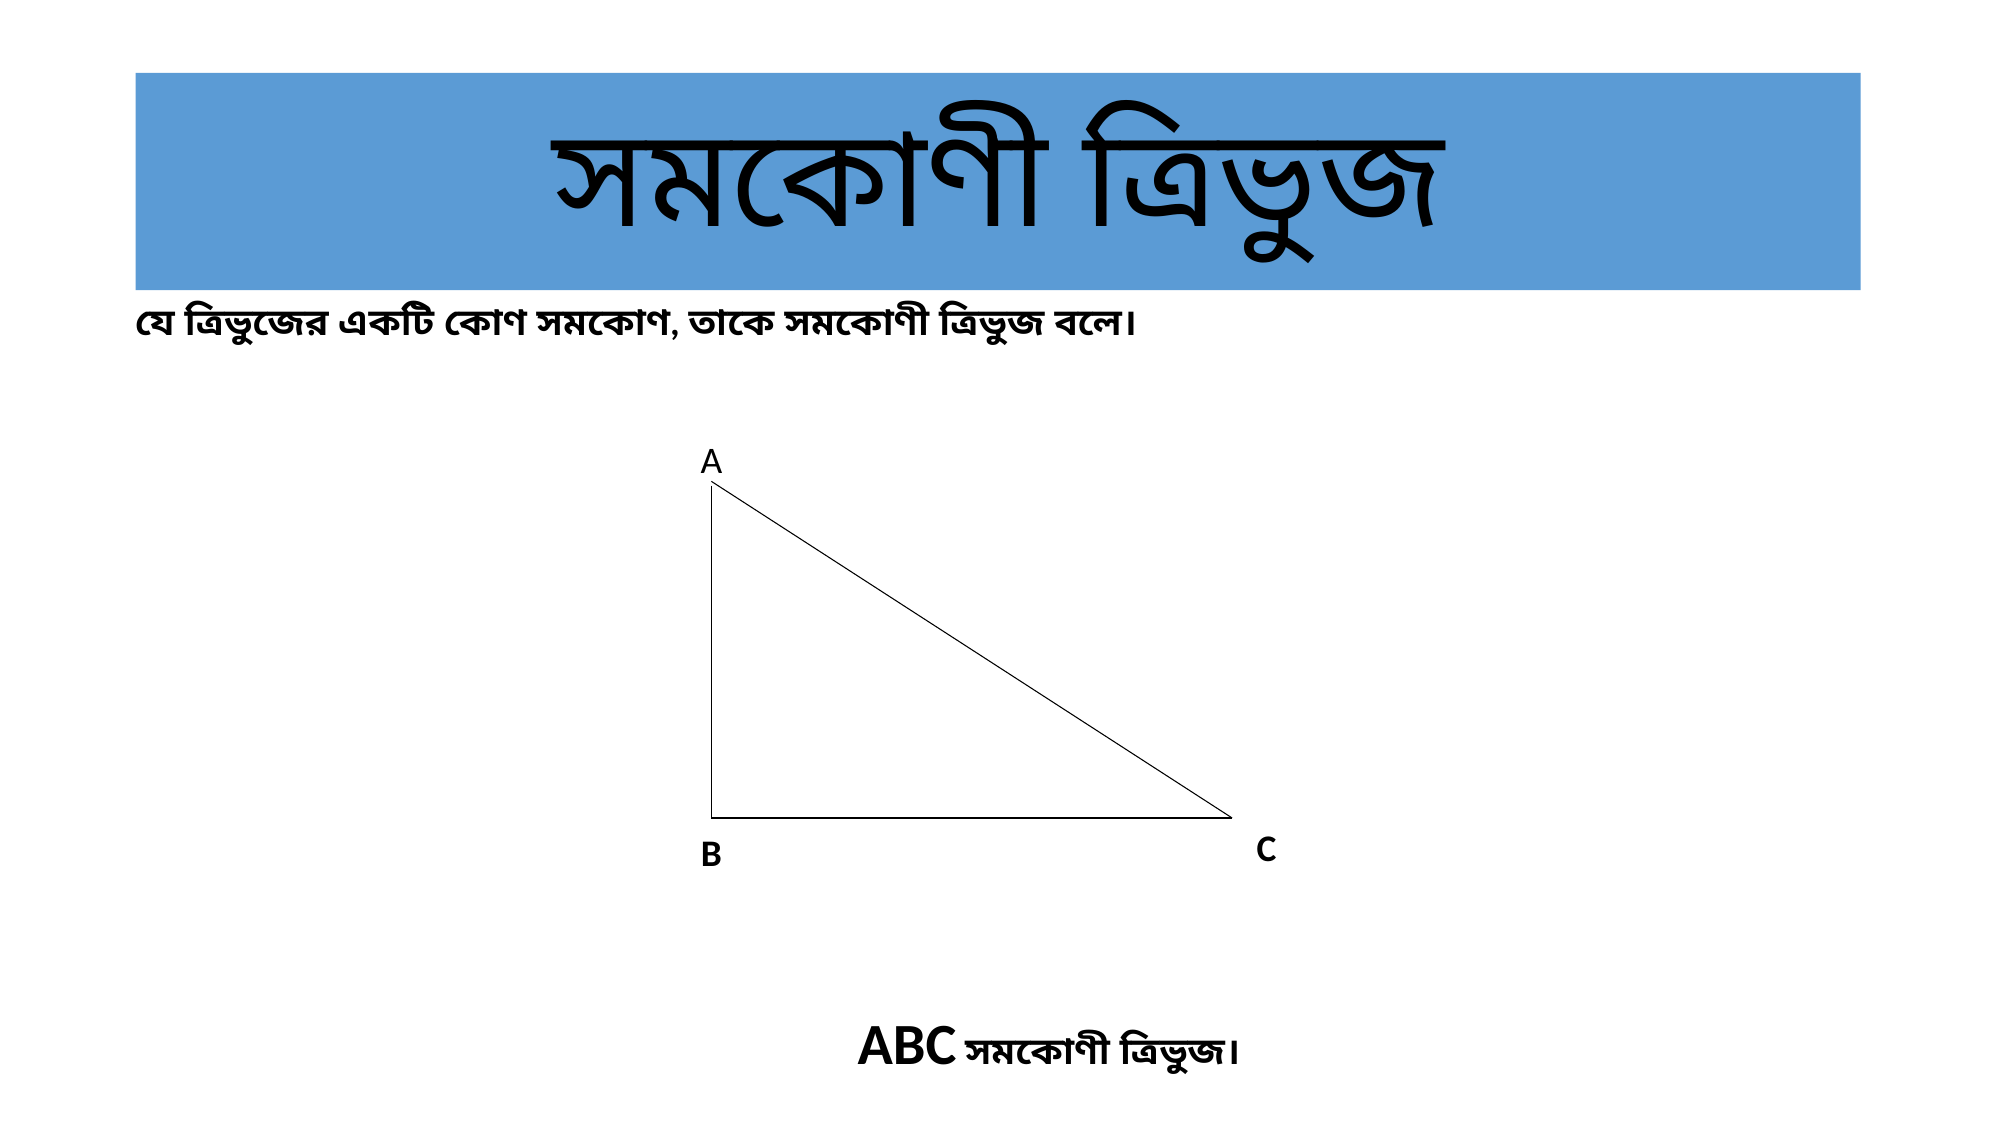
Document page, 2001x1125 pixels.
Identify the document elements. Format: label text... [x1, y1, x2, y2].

table_header ABC সমকোণী ত্রিভুজ। [184, 975, 1924, 1125]
text_box C [1075, 817, 1458, 877]
text_box A [520, 428, 903, 488]
title সমকোণী ত্রিভুজ [135, 72, 1861, 251]
text_box B [520, 821, 903, 881]
table_header যে ত্রিভুজের একটি কোণ সমকোণ, তাকে সমকোণী ত্রিভুজ বলে। [120, 251, 1861, 401]
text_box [711, 481, 1233, 818]
